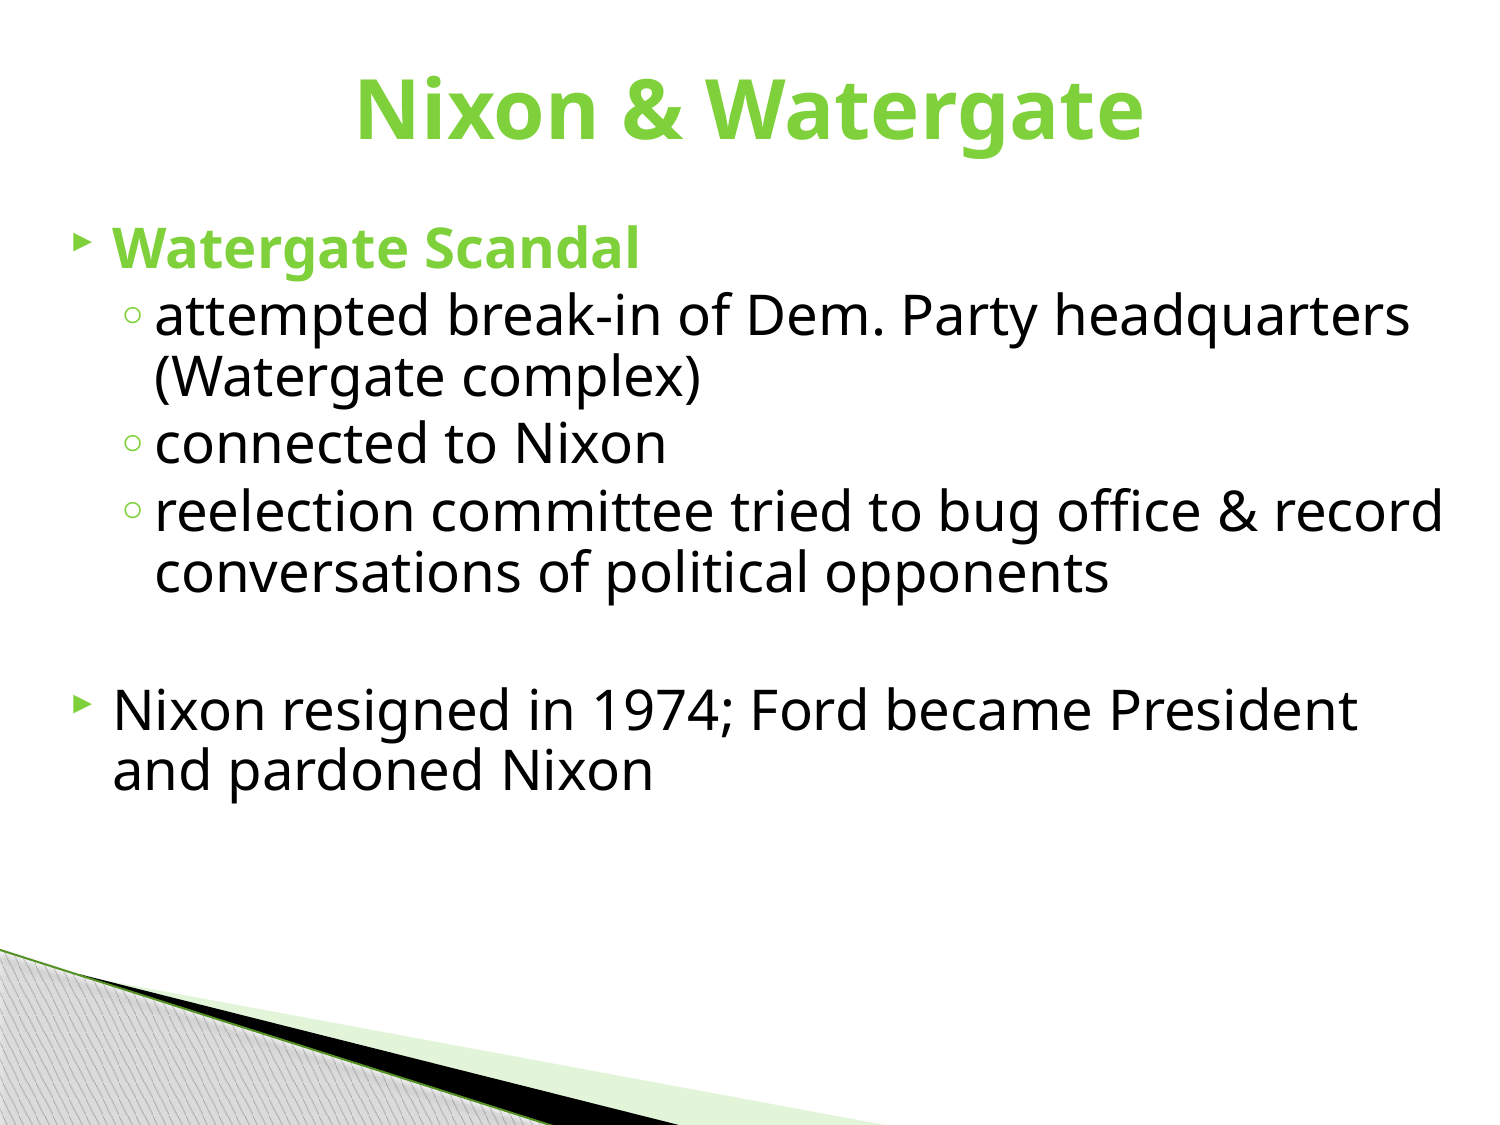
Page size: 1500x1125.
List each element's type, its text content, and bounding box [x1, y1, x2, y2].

title Nixon & Watergate [75, 12, 1425, 200]
list Watergate Scandal attempted break-in of Dem. Party headquarters (Watergate complex) connected to Nixon reelection committee tried to bug office & record conversations of political opponents Nixon resigned in 1974; Ford became President and pardoned Nixon [37, 212, 1463, 1005]
